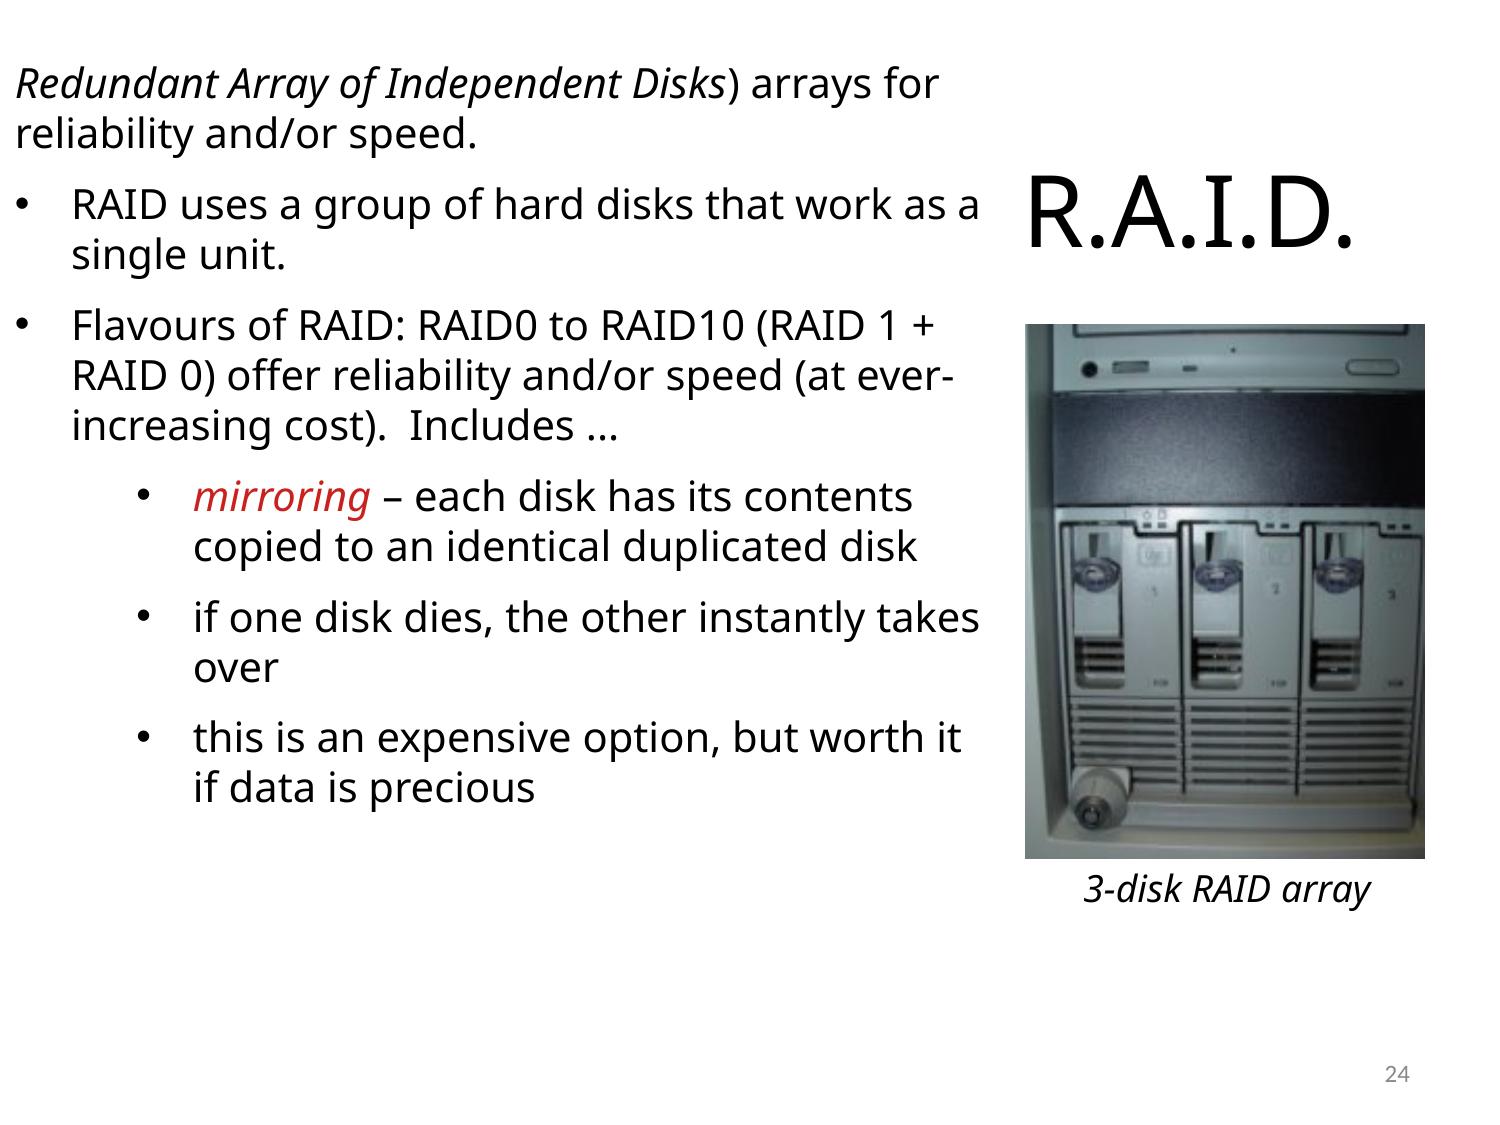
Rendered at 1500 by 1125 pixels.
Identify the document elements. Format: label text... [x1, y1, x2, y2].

text_box R.A.I.D. [1007, 140, 1400, 276]
picture [1024, 324, 1425, 859]
text_box 3-disk RAID array [1068, 857, 1500, 918]
text_box Redundant Array of Independent Disks) arrays for reliability and/or speed. RAID uses a group of hard disks that work as a single unit. Flavours of RAID: RAID0 to RAID10 (RAID 1 + RAID 0) offer reliability and/or speed (at ever-increasing cost). Includes ... mirroring – each disk has its contents copied to an identical duplicated disk if one disk dies, the other instantly takes over this is an expensive option, but worth it if data is precious [0, 49, 1000, 819]
slide_number <number> [1074, 1042, 1425, 1103]
